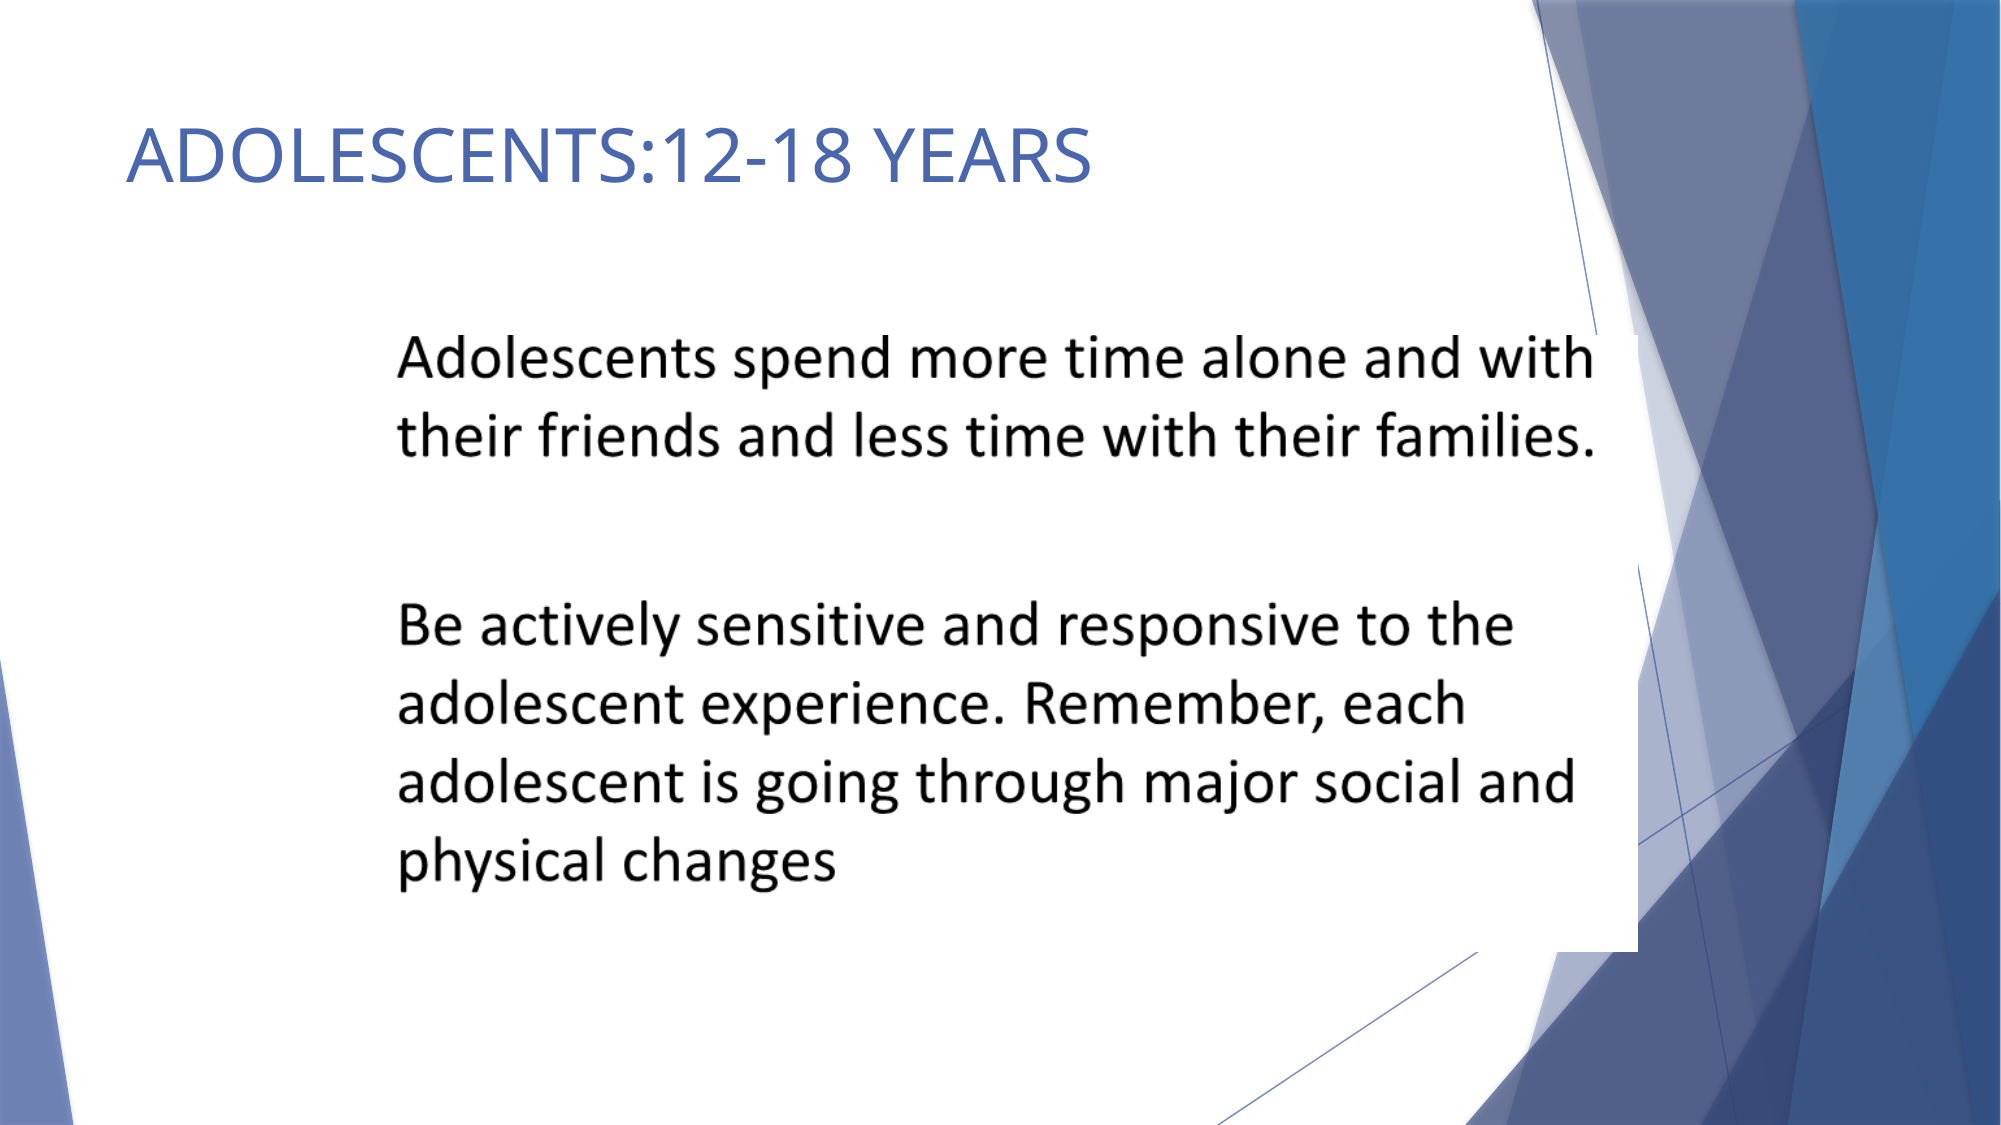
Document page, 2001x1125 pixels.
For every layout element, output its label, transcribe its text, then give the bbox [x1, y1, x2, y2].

title ADOLESCENTS:12-18 YEARS [111, 99, 1522, 317]
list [374, 335, 1638, 953]
